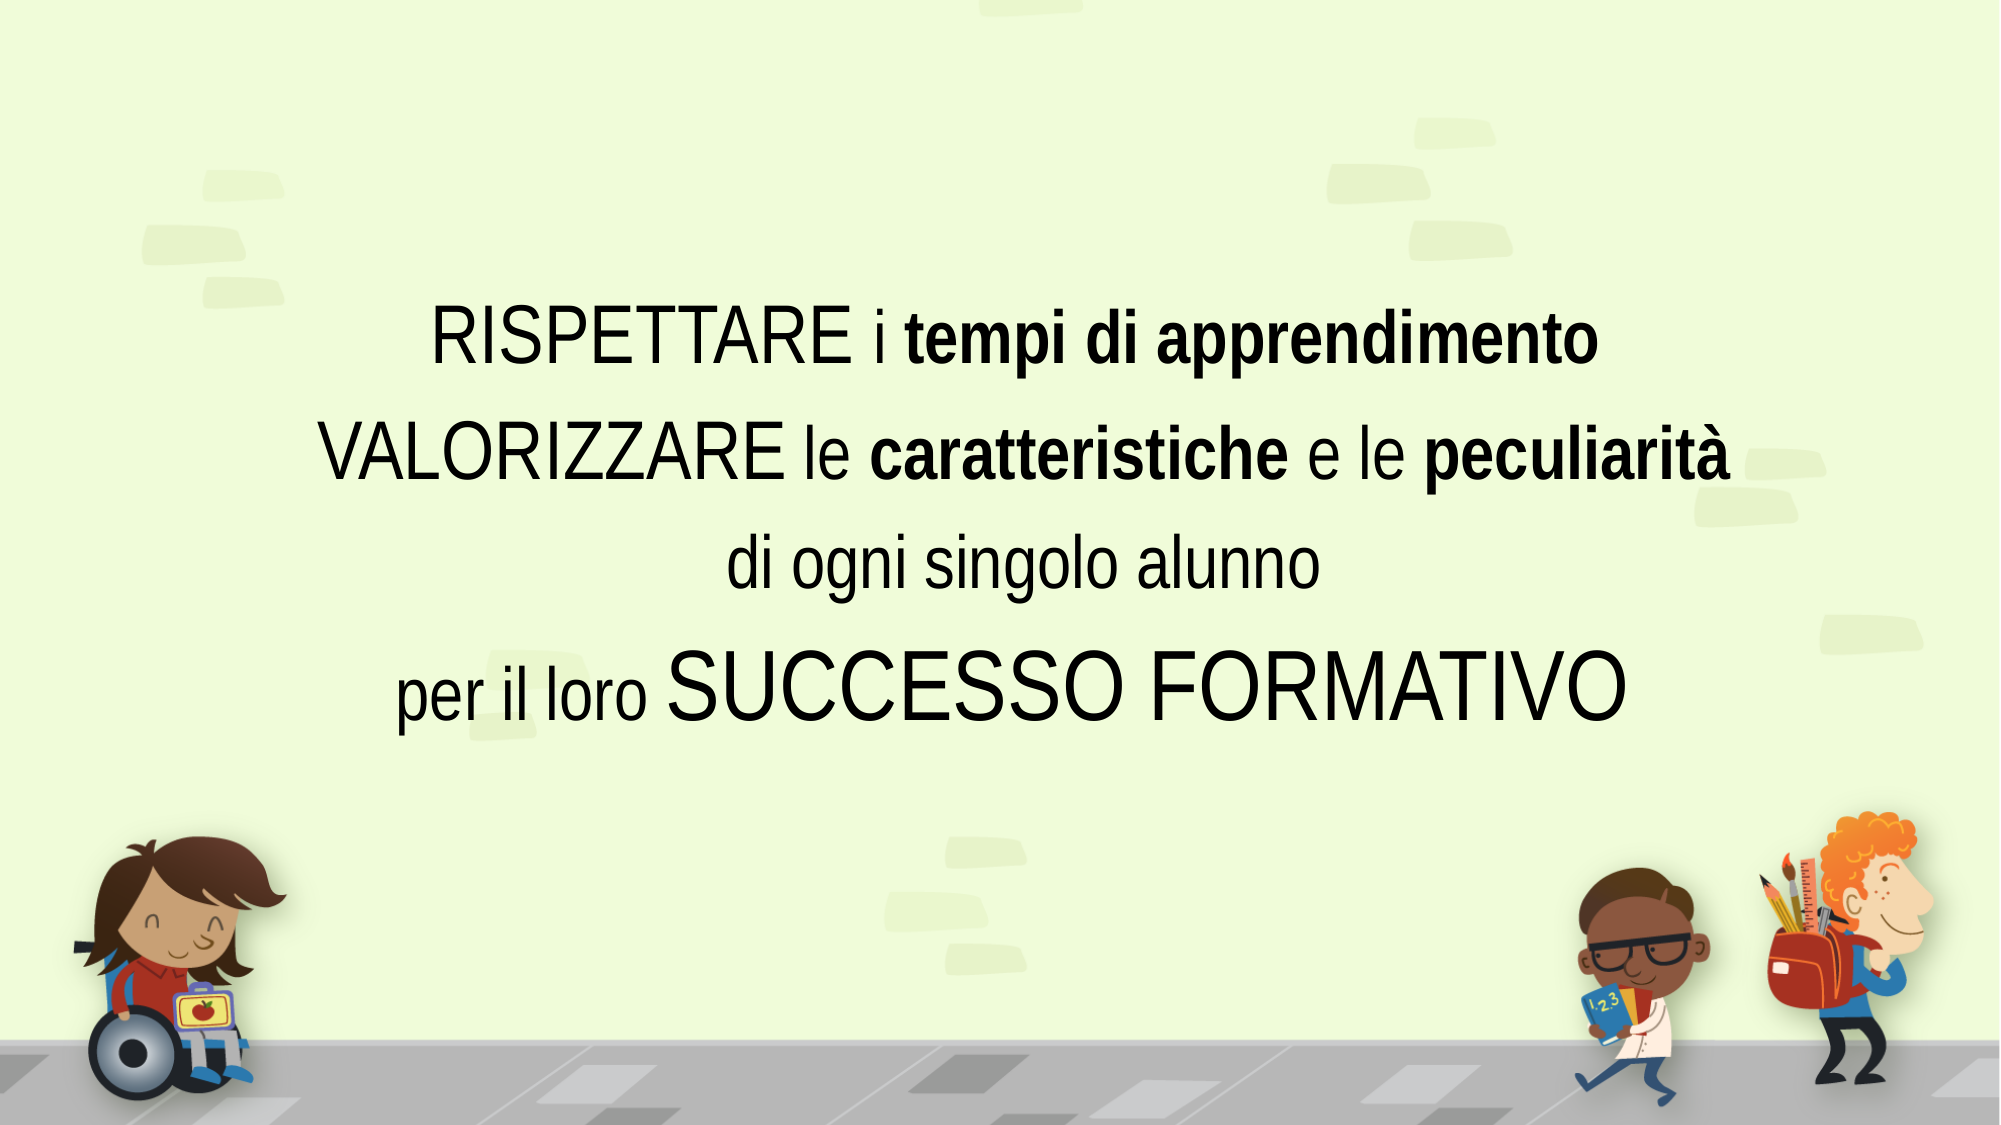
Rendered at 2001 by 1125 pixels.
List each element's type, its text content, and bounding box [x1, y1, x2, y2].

picture [0, 0, 2000, 1125]
text_box RISPETTARE i tempi di apprendimento VALORIZZARE le caratteristiche e le peculiarità di ogni singolo alunno per il loro SUCCESSO FORMATIVO [249, 175, 1797, 926]
